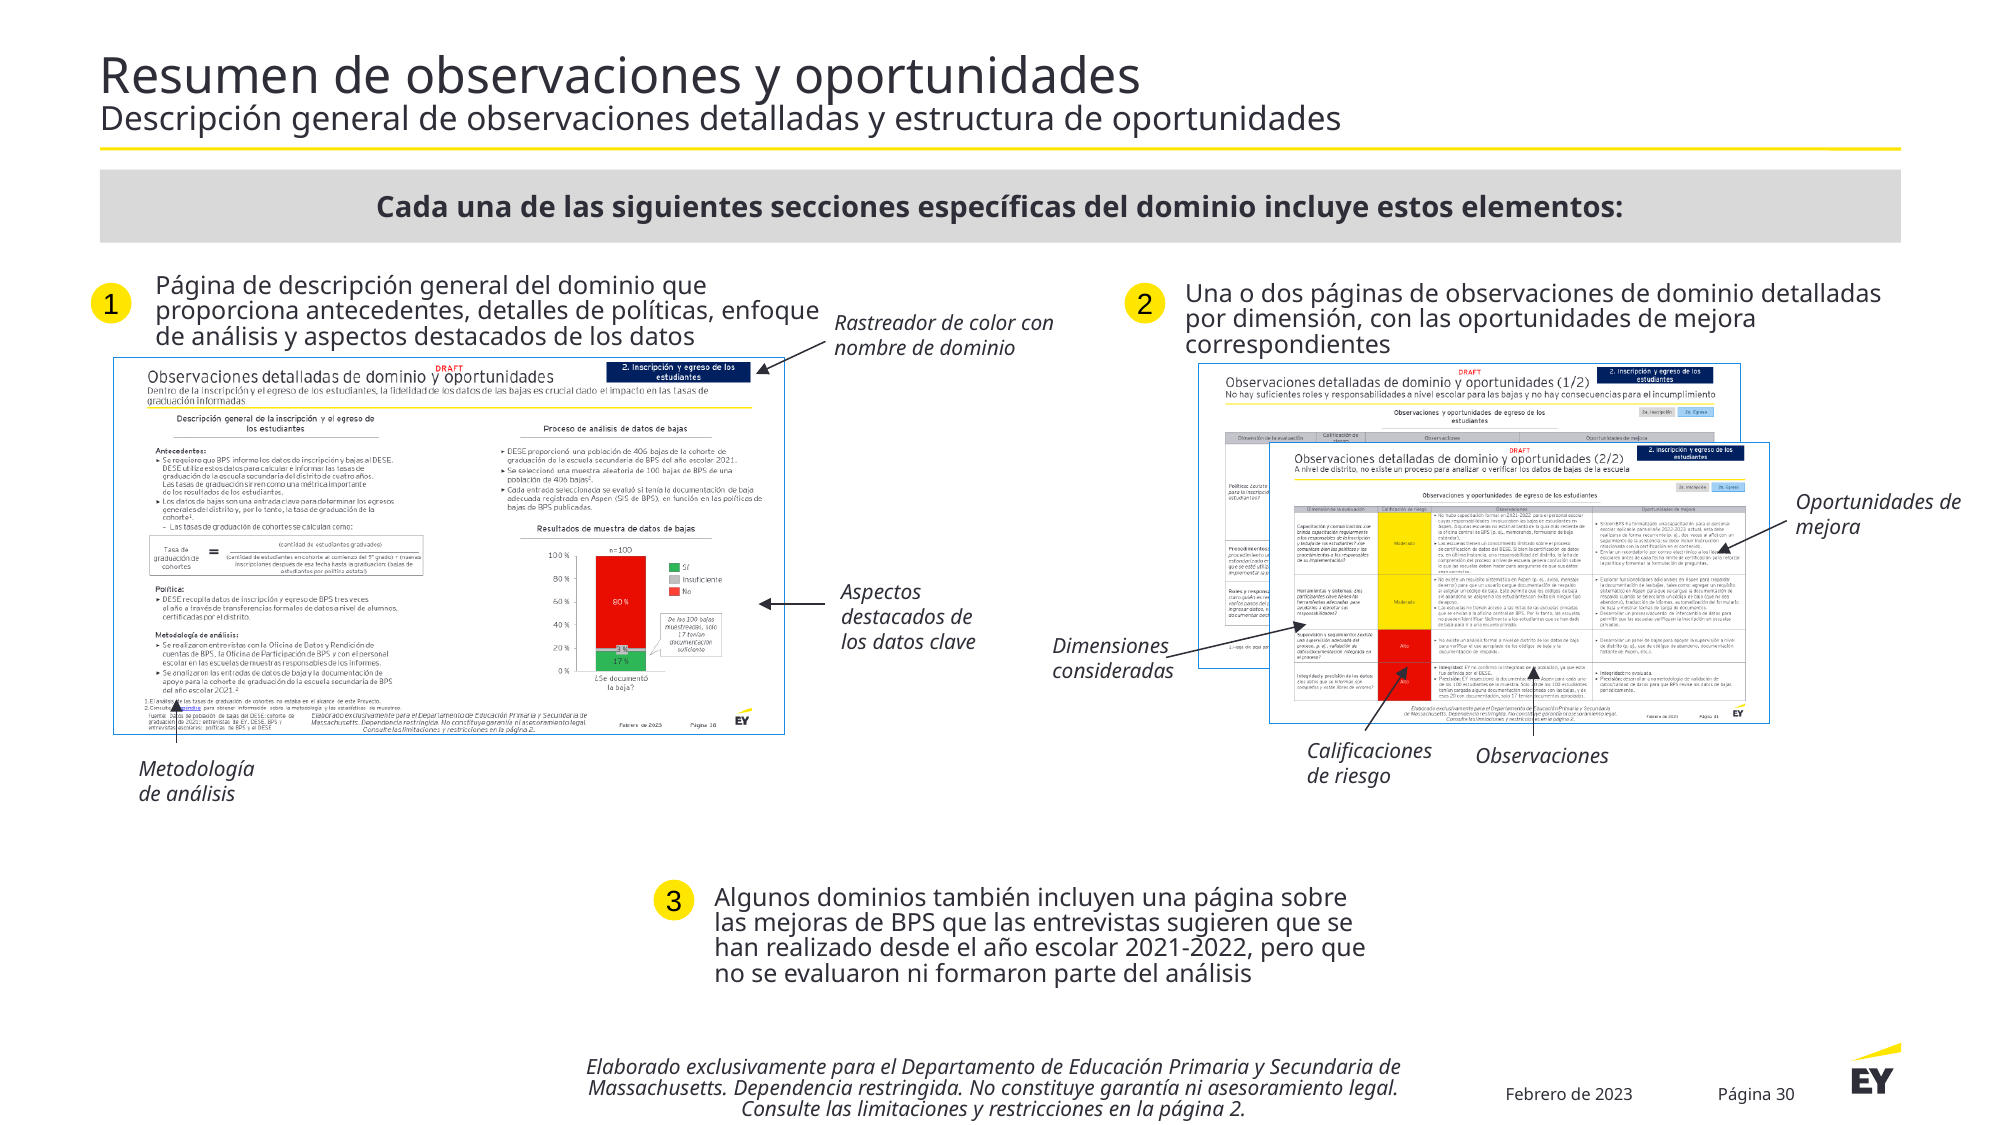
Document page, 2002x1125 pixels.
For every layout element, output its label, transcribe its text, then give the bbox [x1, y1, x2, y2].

text_box Una o dos páginas de observaciones de dominio detalladas por dimensión, con las oportunidades de mejora correspondientes [1185, 275, 1901, 359]
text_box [1051, 362, 2001, 789]
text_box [113, 309, 1084, 807]
text_box Cada una de las siguientes secciones específicas del dominio incluye estos elementos: [98, 168, 1903, 245]
text_box Página de descripción general del dominio que proporciona antecedentes, detalles de políticas, enfoque de análisis y aspectos destacados de los datos [155, 268, 835, 307]
slide_number Página 30 [1703, 1076, 1812, 1106]
slide_number Febrero de 2023 [1490, 1076, 1687, 1106]
text_box Algunos dominios también incluyen una página sobre las mejoras de BPS que las entrevistas sugieren que se han realizado desde el año escolar 2021-2022, pero que no se evaluaron ni formaron parte del análisis [714, 879, 1385, 988]
text_box 1 [88, 280, 134, 326]
text_box 2 [1122, 280, 1168, 326]
text_box 3 [651, 877, 697, 923]
title Resumen de observaciones y oportunidades Descripción general de observaciones detalladas y estructura de oportunidades [100, 52, 1901, 146]
text_box Elaborado exclusivamente para el Departamento de Educación Primaria y Secundaria de Massachusetts. Dependencia restringida. No constituye garantía ni asesoramiento legal. Consulte las limitaciones y restricciones en la página 2. [570, 1051, 1417, 1122]
